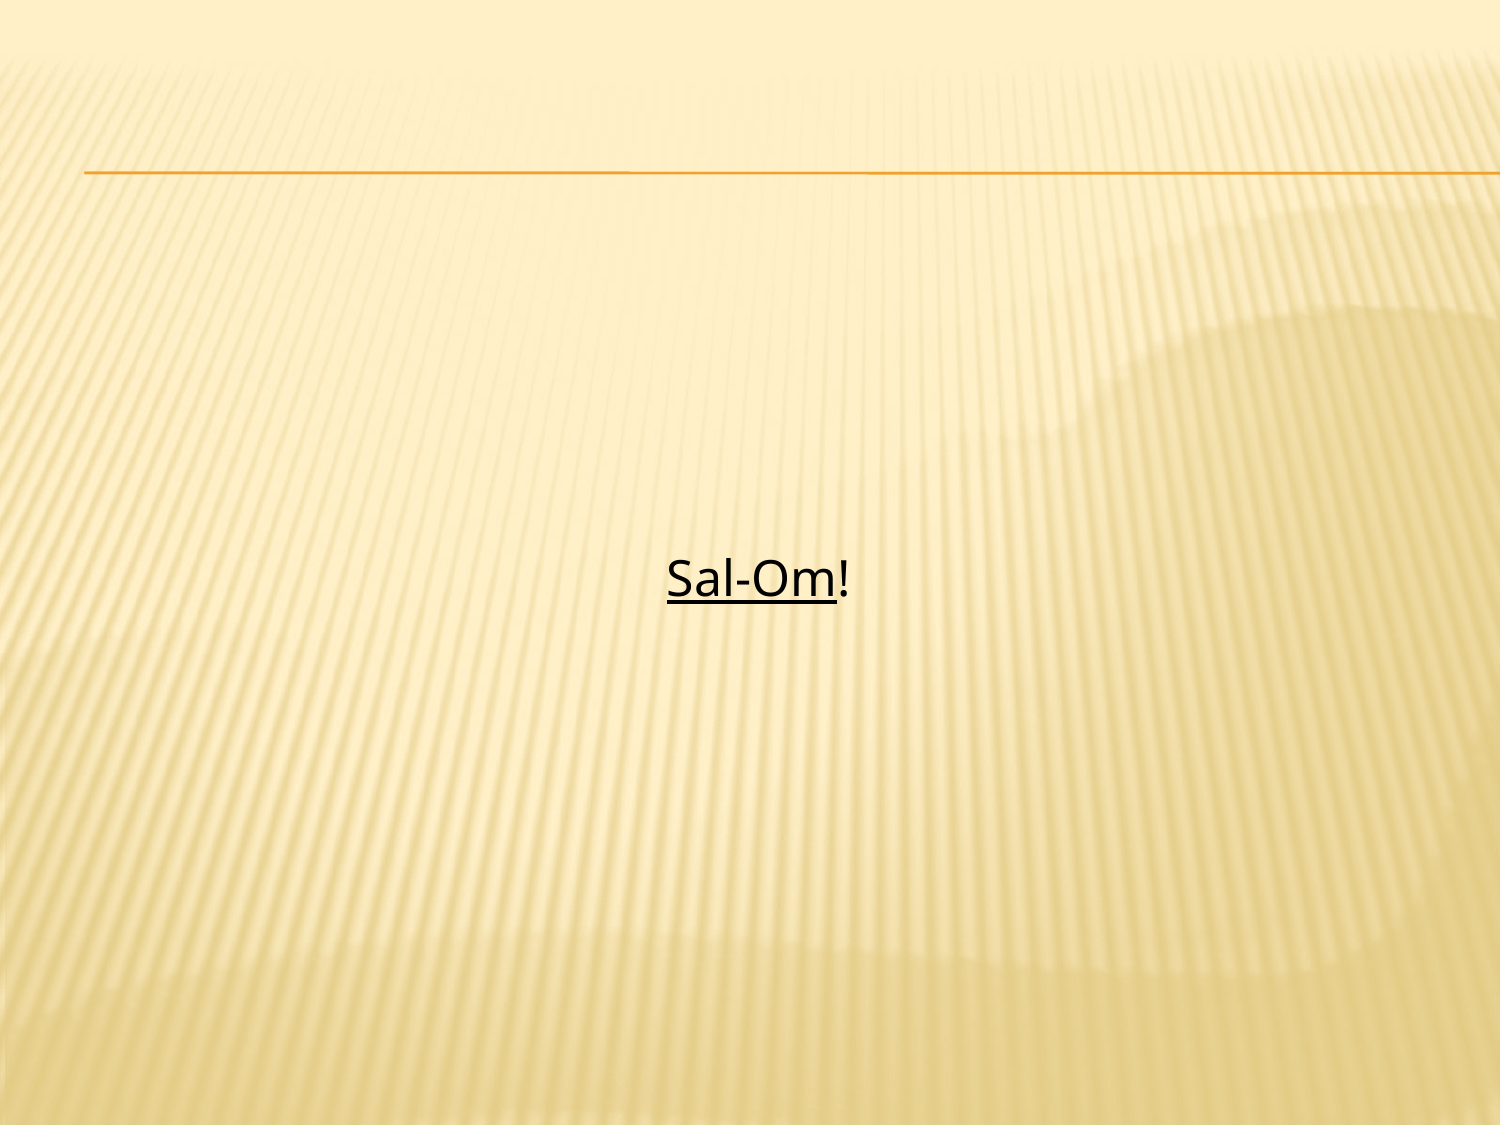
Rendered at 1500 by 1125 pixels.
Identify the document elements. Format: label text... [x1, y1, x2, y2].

text_box Sal-Om! [383, 538, 1134, 622]
